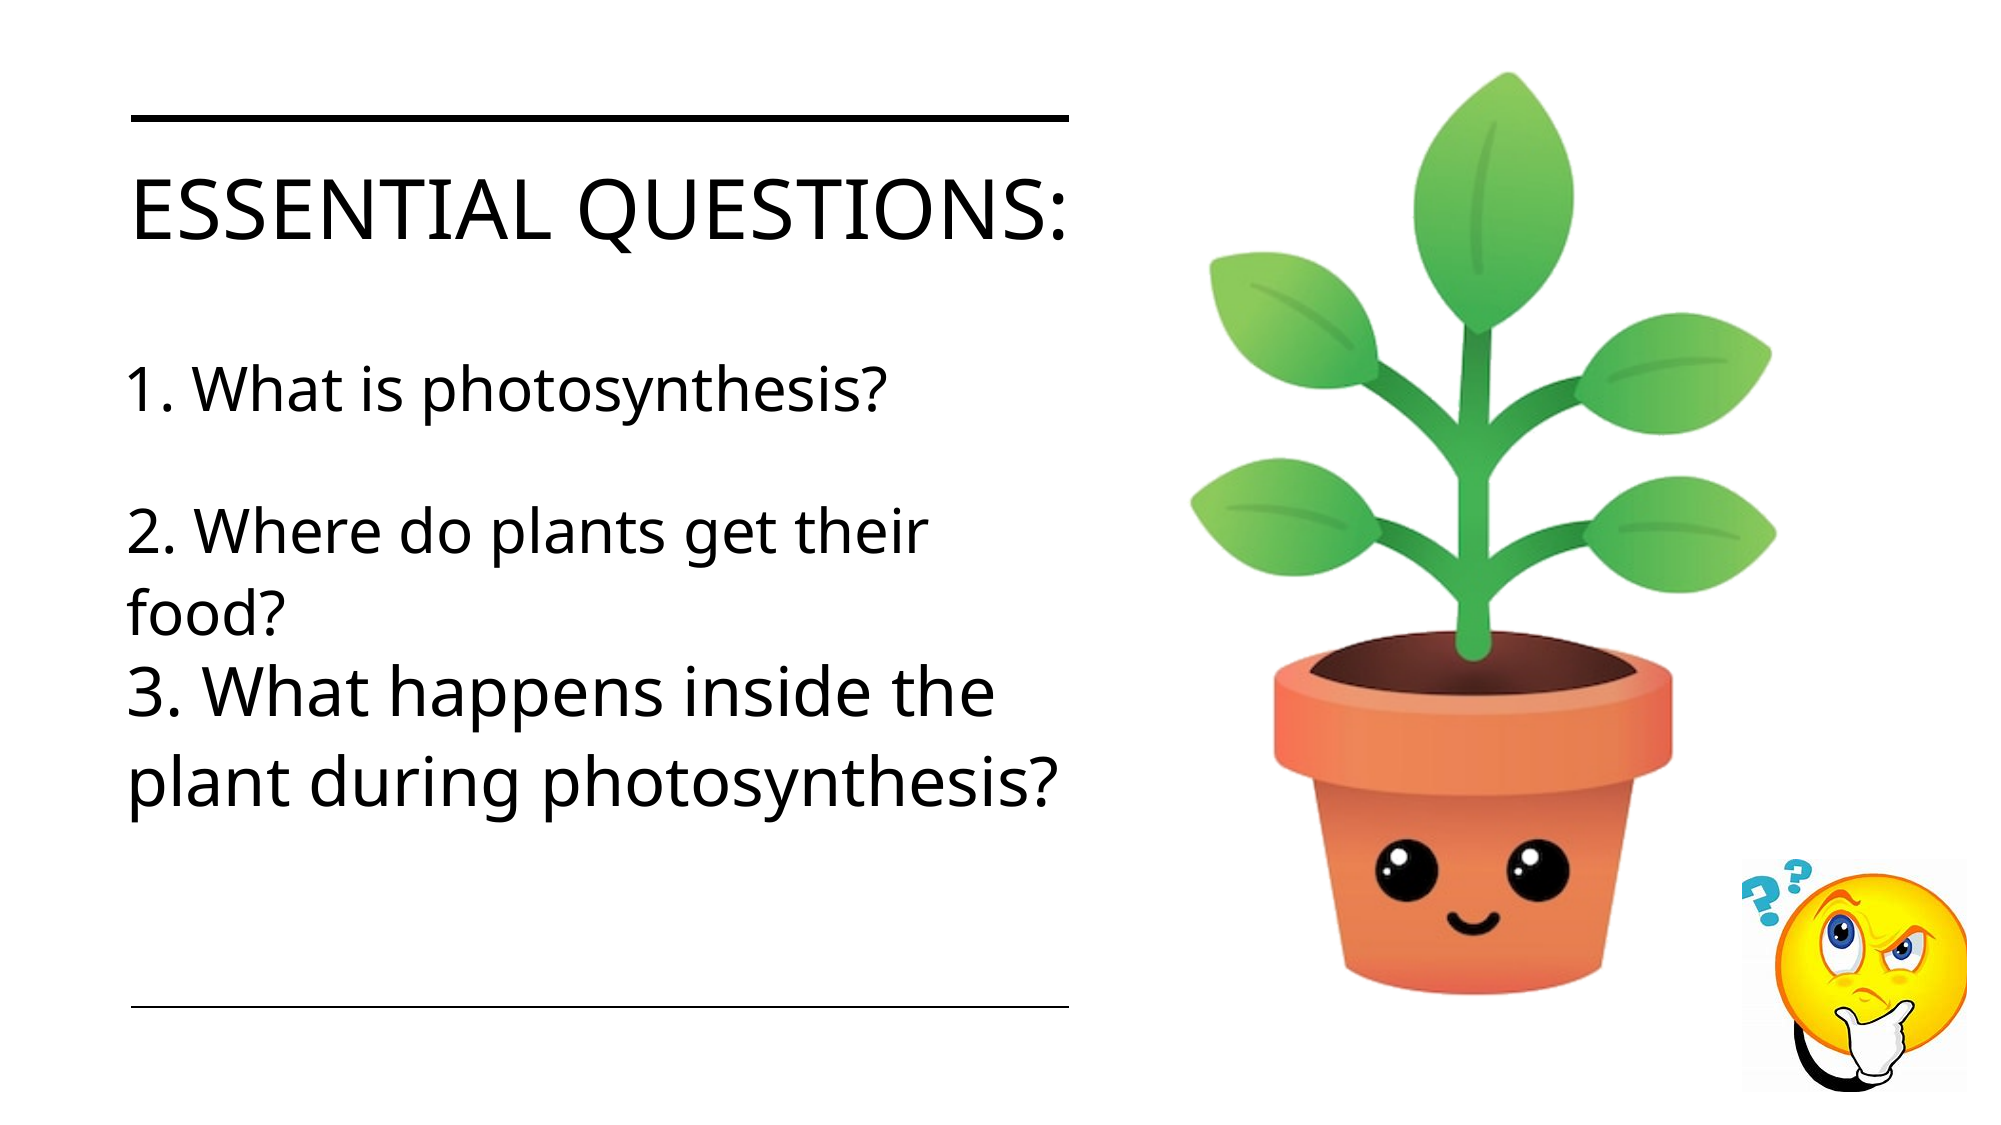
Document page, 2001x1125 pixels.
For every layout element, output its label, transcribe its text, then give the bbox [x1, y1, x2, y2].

title Essential Questions: [114, 149, 889, 300]
list 2. Where do plants get their food? [111, 477, 889, 632]
text_box [0, 0, 889, 1125]
picture [889, 0, 2000, 1125]
text_box 3. What happens inside the plant during photosynthesis? [111, 632, 889, 875]
text_box 1. What is photosynthesis? [108, 334, 889, 433]
